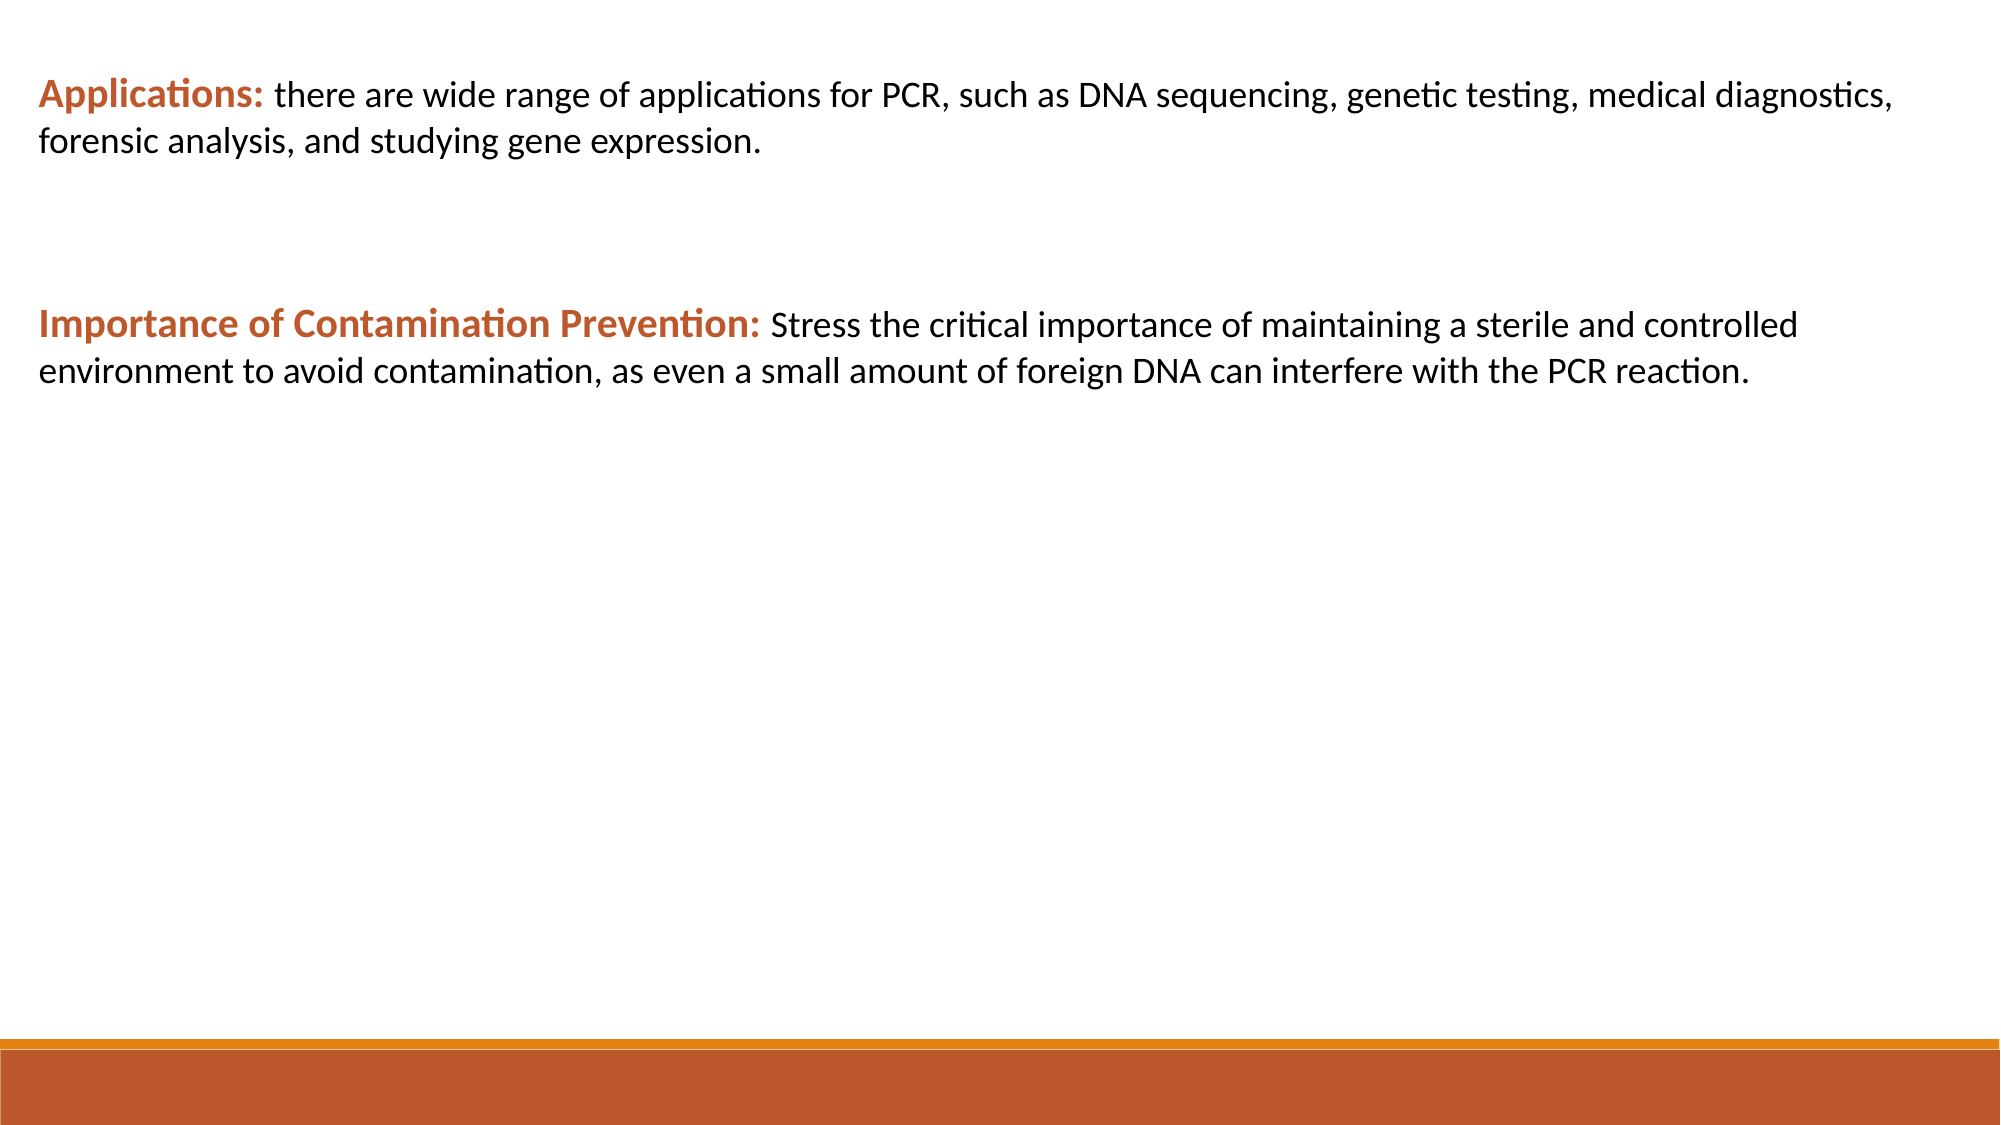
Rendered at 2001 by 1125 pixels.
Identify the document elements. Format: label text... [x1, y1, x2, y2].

text_box Applications: there are wide range of applications for PCR, such as DNA sequencing, genetic testing, medical diagnostics, forensic analysis, and studying gene expression. Importance of Contamination Prevention: Stress the critical importance of maintaining a sterile and controlled environment to avoid contamination, as even a small amount of foreign DNA can interfere with the PCR reaction. [23, 58, 1987, 399]
